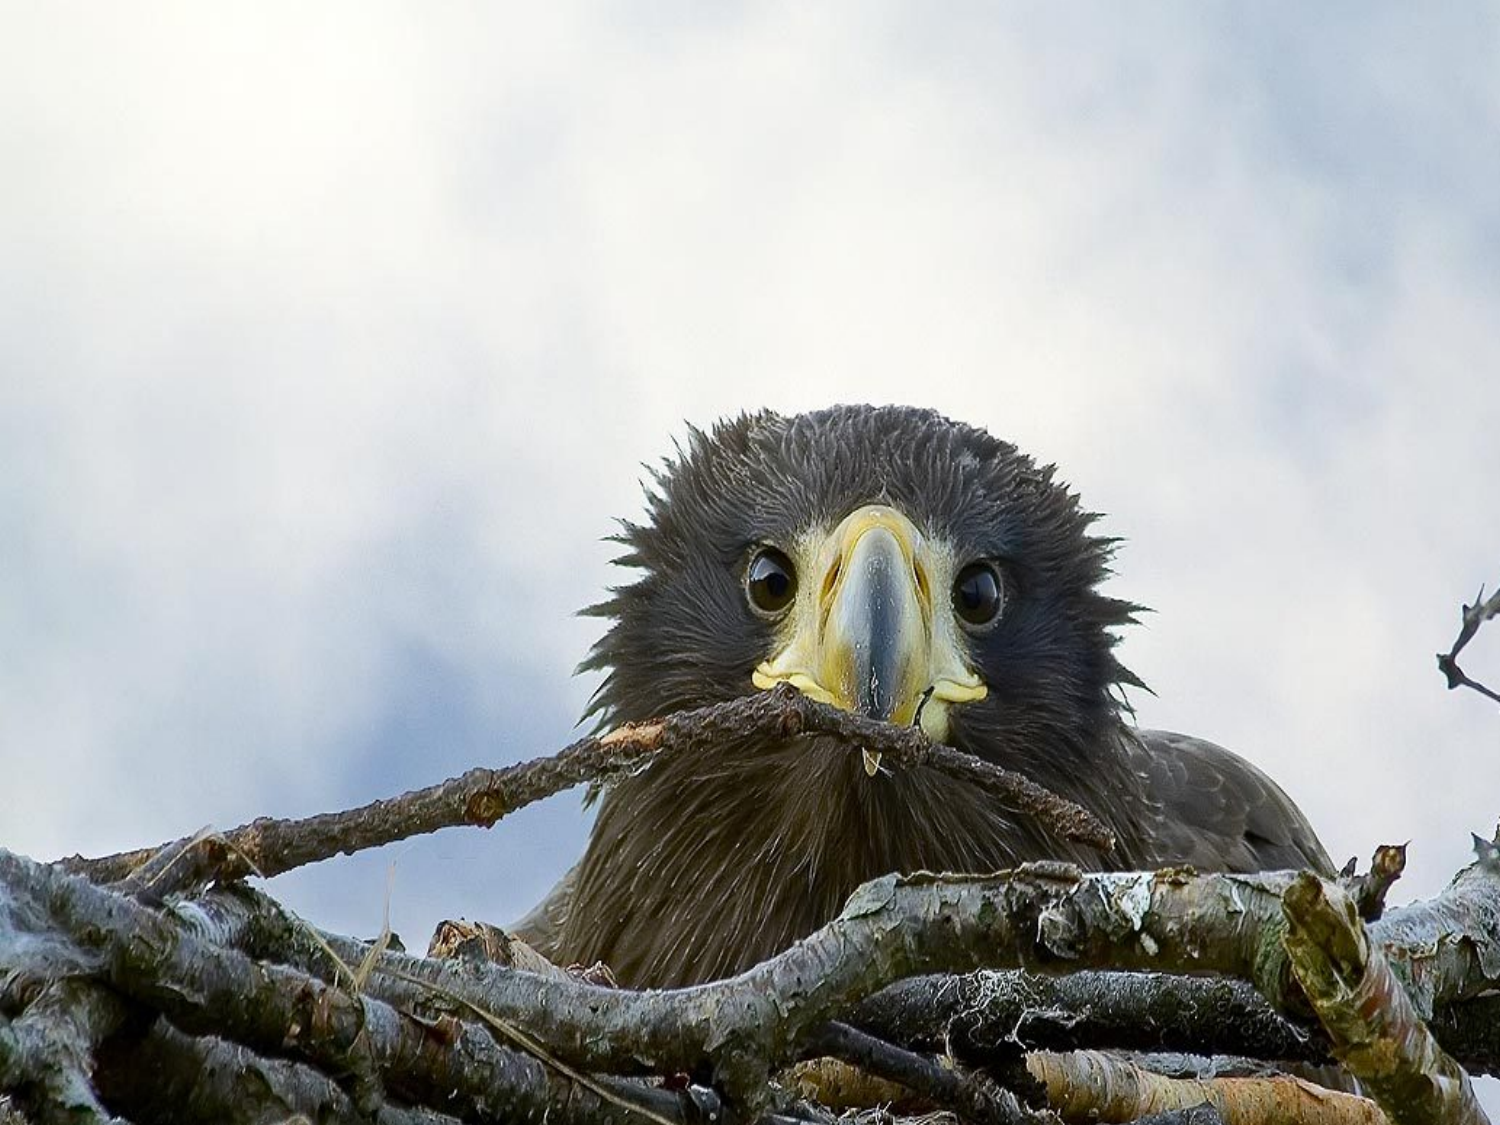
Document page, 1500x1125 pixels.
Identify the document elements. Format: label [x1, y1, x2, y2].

list [0, 0, 1500, 1125]
